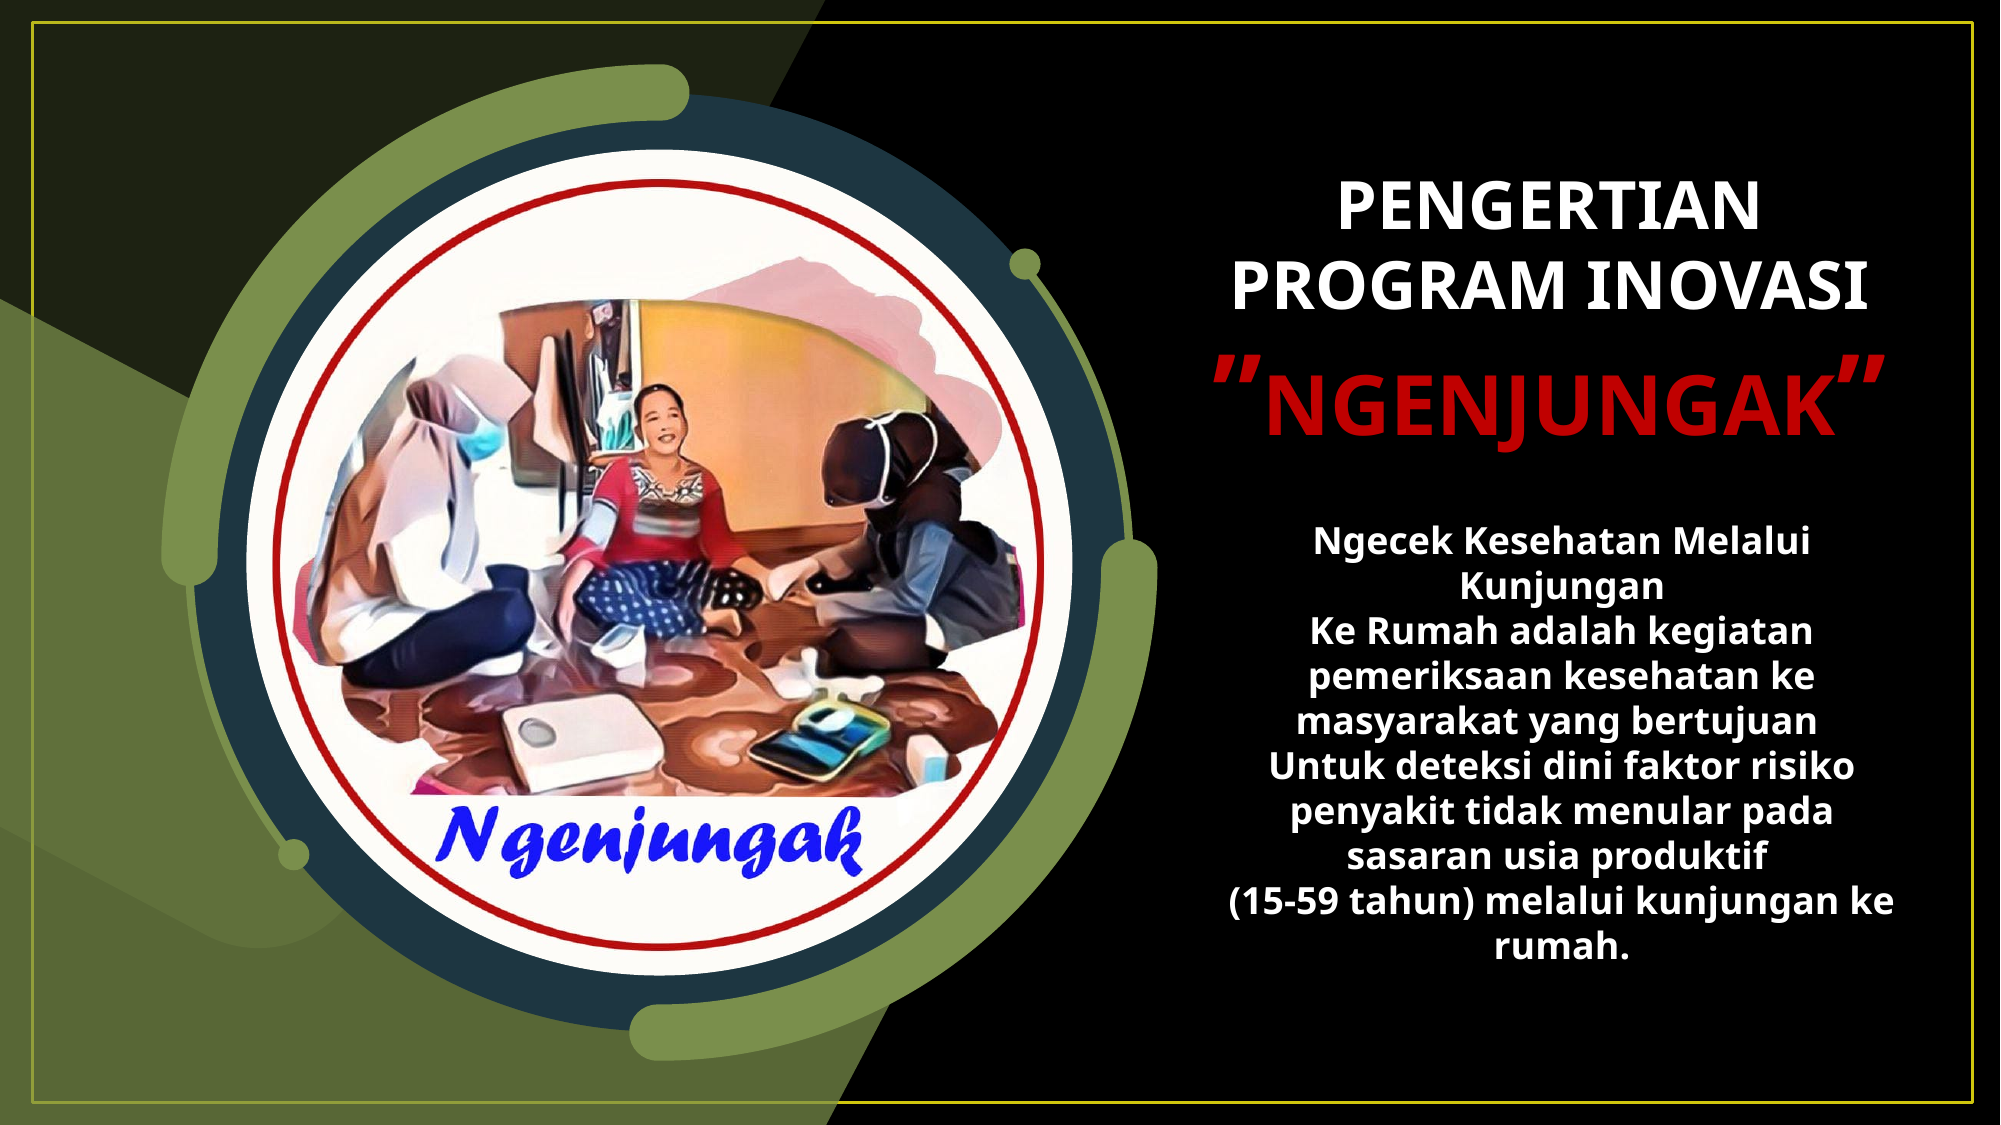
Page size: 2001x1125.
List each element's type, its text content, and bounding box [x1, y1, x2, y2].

picture [246, 149, 1073, 976]
list PENGERTIAN PROGRAM INOVASI ”NGENJUNGAK” [1173, 75, 1926, 466]
text_box Ngecek Kesehatan Melalui Kunjungan Ke Rumah adalah kegiatan pemeriksaan kesehatan ke masyarakat yang bertujuan Untuk deteksi dini faktor risiko penyakit tidak menular pada sasaran usia produktif (15-59 tahun) melalui kunjungan ke rumah. [1198, 509, 1926, 975]
